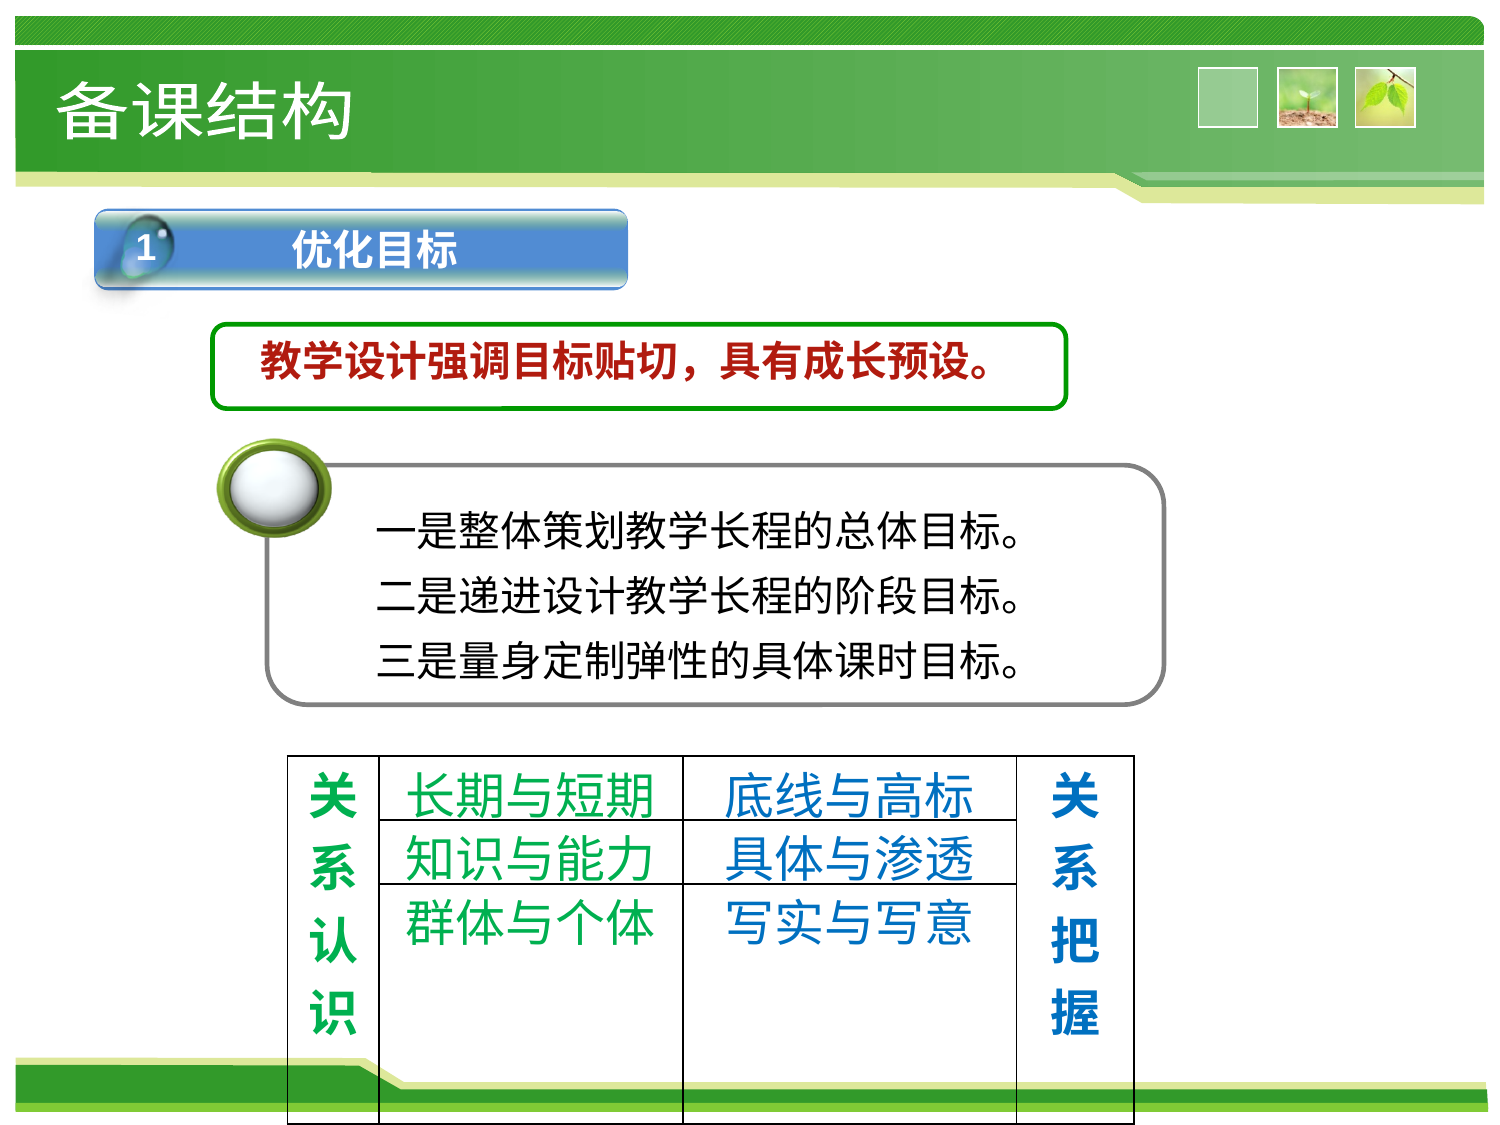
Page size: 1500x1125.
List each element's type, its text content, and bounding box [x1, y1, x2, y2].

picture [1279, 75, 1336, 126]
table_cell 群体与个体 [380, 885, 682, 1123]
table_header 关系把握 [1017, 757, 1133, 1123]
table_cell 知识与能力 [380, 821, 682, 883]
table_cell 具体与渗透 [684, 821, 1016, 883]
text_box [0, 0, 1500, 75]
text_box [81, 206, 659, 322]
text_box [212, 323, 1098, 409]
table_cell 写实与写意 [684, 885, 1016, 1123]
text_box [216, 438, 1165, 705]
table_header 关系认识 [288, 757, 378, 1123]
table_header 底线与高标 [684, 757, 1016, 819]
table_header 长期与短期 [380, 757, 682, 819]
picture [1356, 75, 1414, 126]
